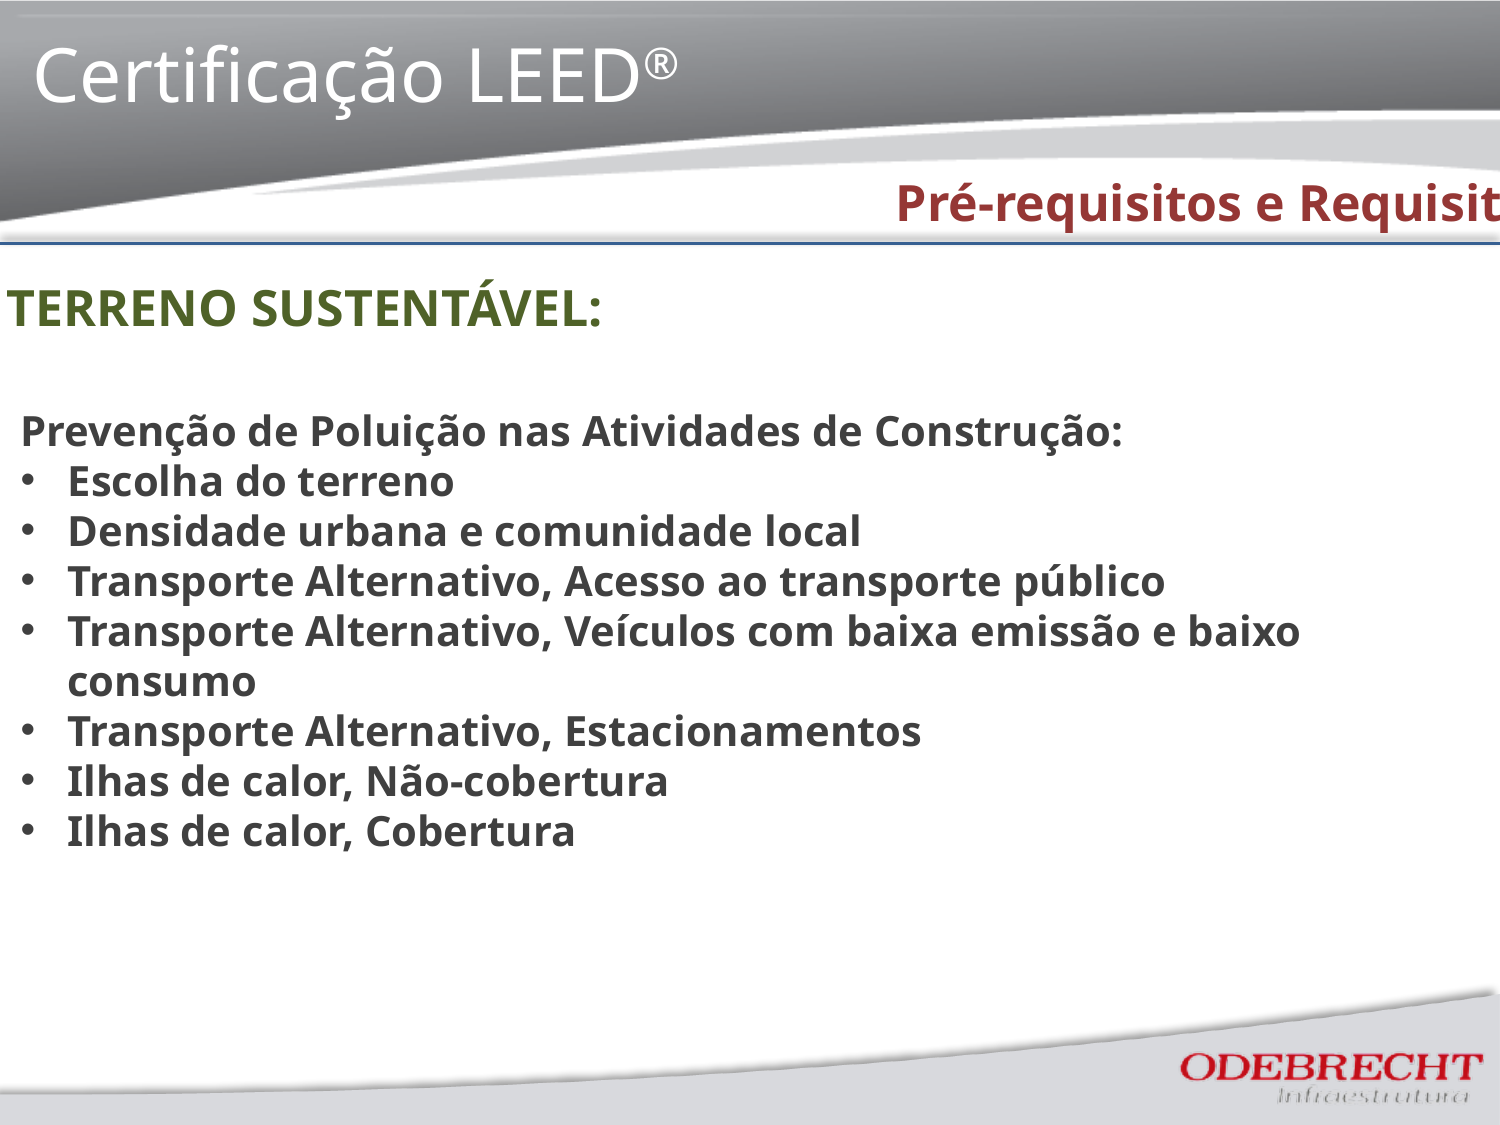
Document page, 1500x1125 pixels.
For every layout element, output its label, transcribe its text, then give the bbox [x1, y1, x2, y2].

text_box Certificação LEED® [17, 19, 975, 126]
picture [0, 0, 1500, 242]
text_box TERRENO SUSTENTÁVEL: [0, 268, 618, 344]
text_box Pré-requisitos e Requisitos [730, 164, 1500, 239]
text_box Prevenção de Poluição nas Atividades de Construção: Escolha do terreno Densidade urbana e comunidade local Transporte Alternativo, Acesso ao transporte público Transporte Alternativo, Veículos com baixa emissão e baixo consumo Transporte Alternativo, Estacionamentos Ilhas de calor, Não-cobertura Ilhas de calor, Cobertura [5, 397, 1465, 963]
picture [0, 994, 1500, 1125]
